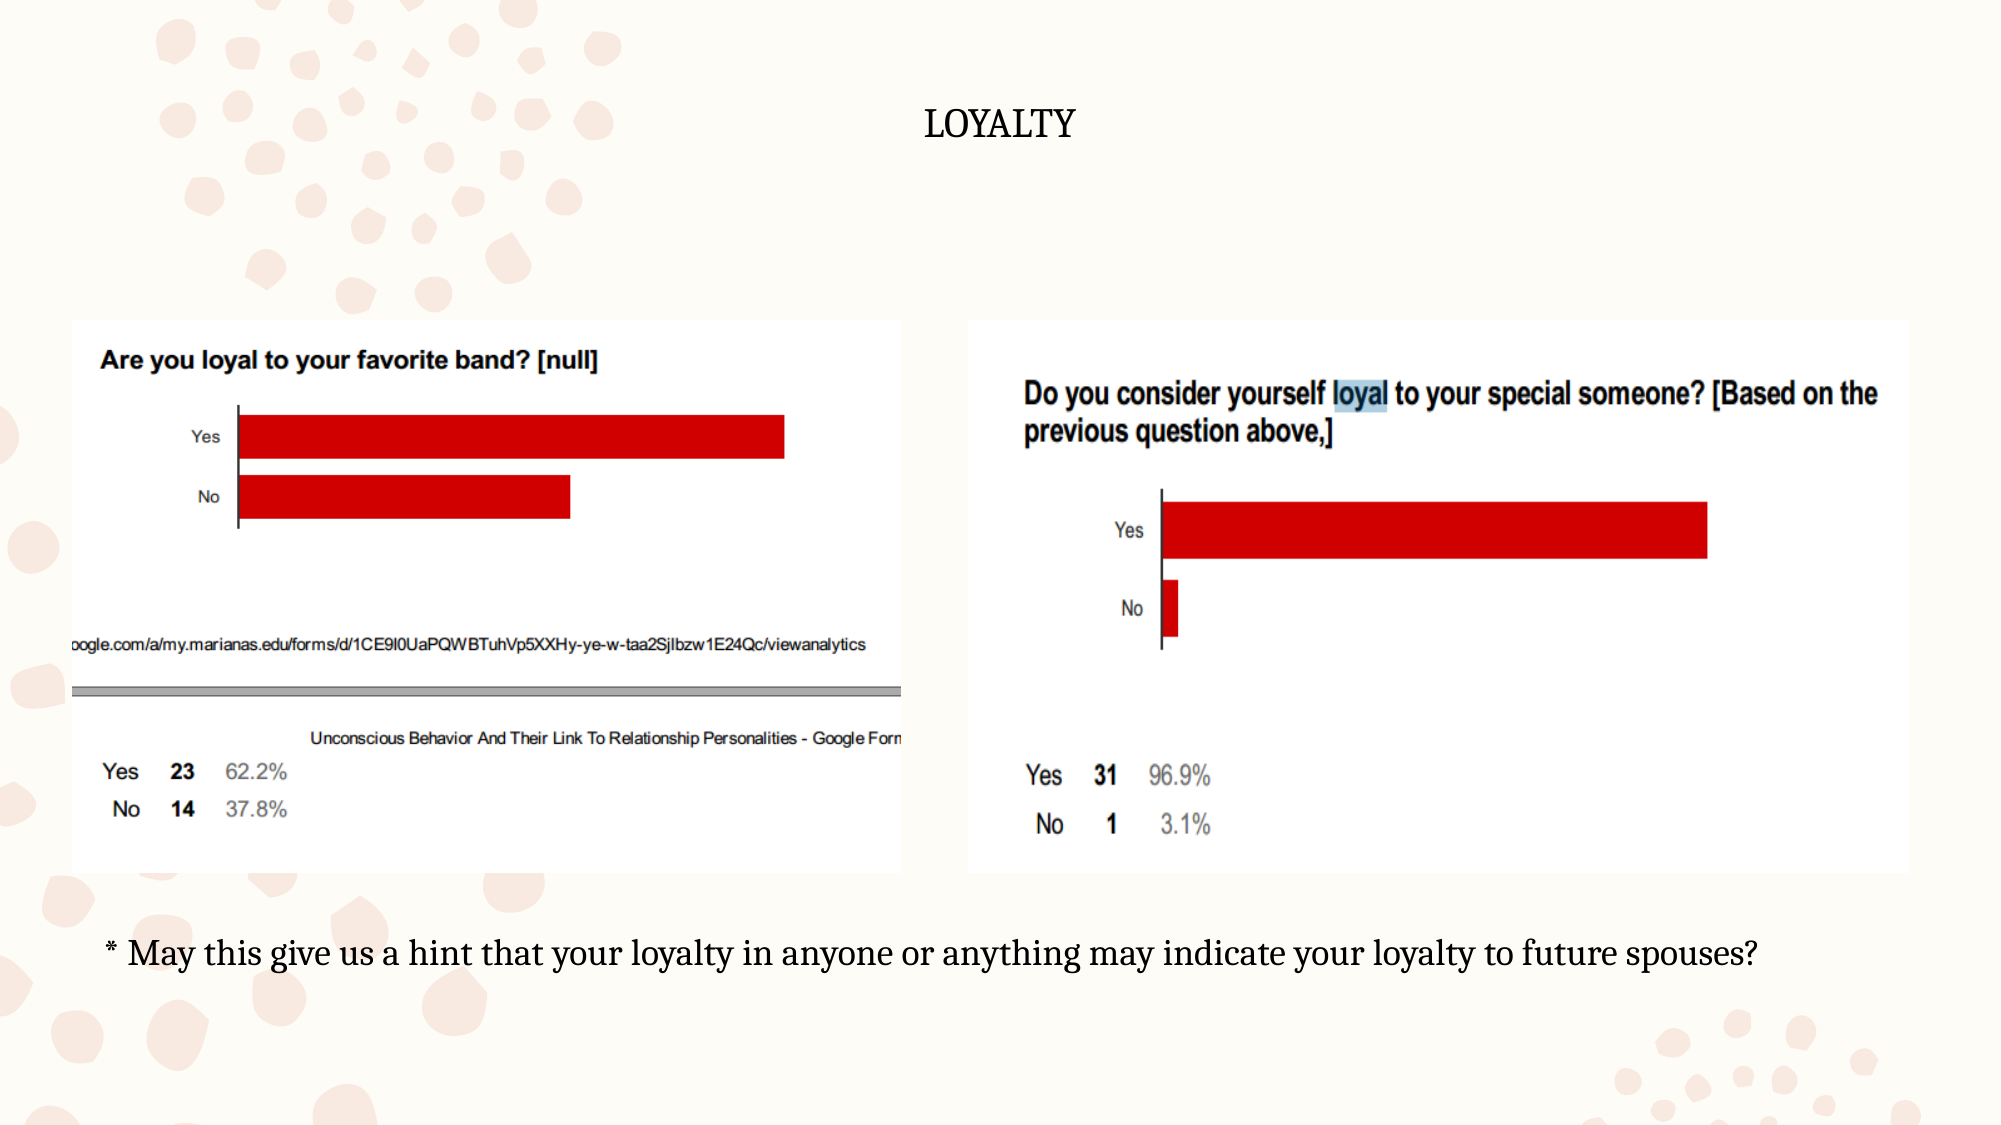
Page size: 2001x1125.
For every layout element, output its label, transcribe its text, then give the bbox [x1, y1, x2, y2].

text_box * May this give us a hint that your loyalty in anyone or anything may indicate your loyalty to future spouses? [88, 920, 1880, 981]
text_box LOYALTY [0, 88, 2000, 154]
picture [72, 319, 901, 873]
picture [968, 319, 1909, 873]
